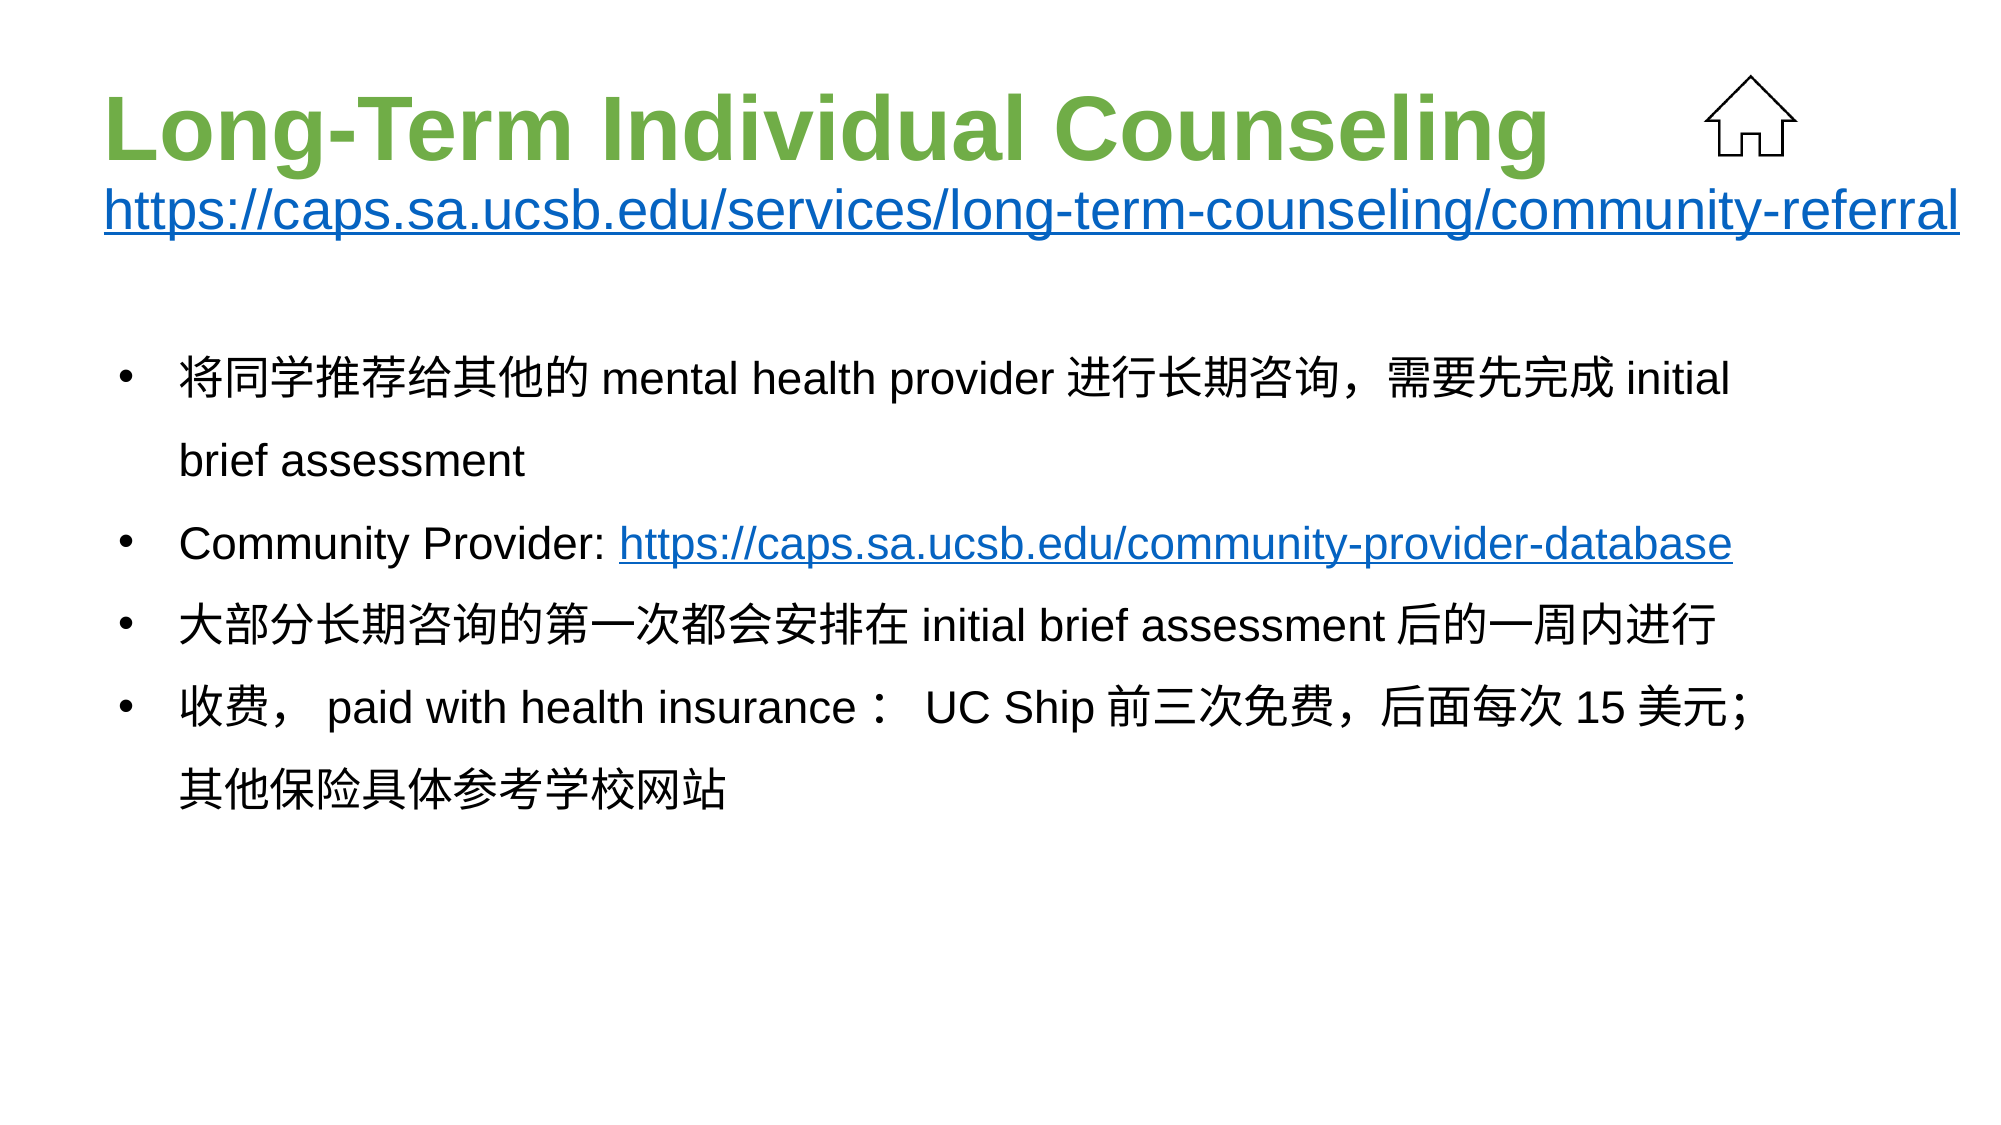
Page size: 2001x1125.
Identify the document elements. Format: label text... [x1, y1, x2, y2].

list 将同学推荐给其他的mental health provider进行长期咨询，需要先完成initial brief assessment Community Provider: https://caps.sa.ucsb.edu/community-provider-database 大部分长期咨询的第一次都会安排在initial brief assessment后的一周内进行 收费，paid with health insurance：UC Ship前三次免费，后面每次15美元；其他保险具体参考学校网站 [88, 313, 1814, 1028]
picture [1687, 52, 1814, 180]
title Long-Term Individual Counseling https://caps.sa.ucsb.edu/services/long-term-counseling/community-referral [88, 52, 2000, 271]
